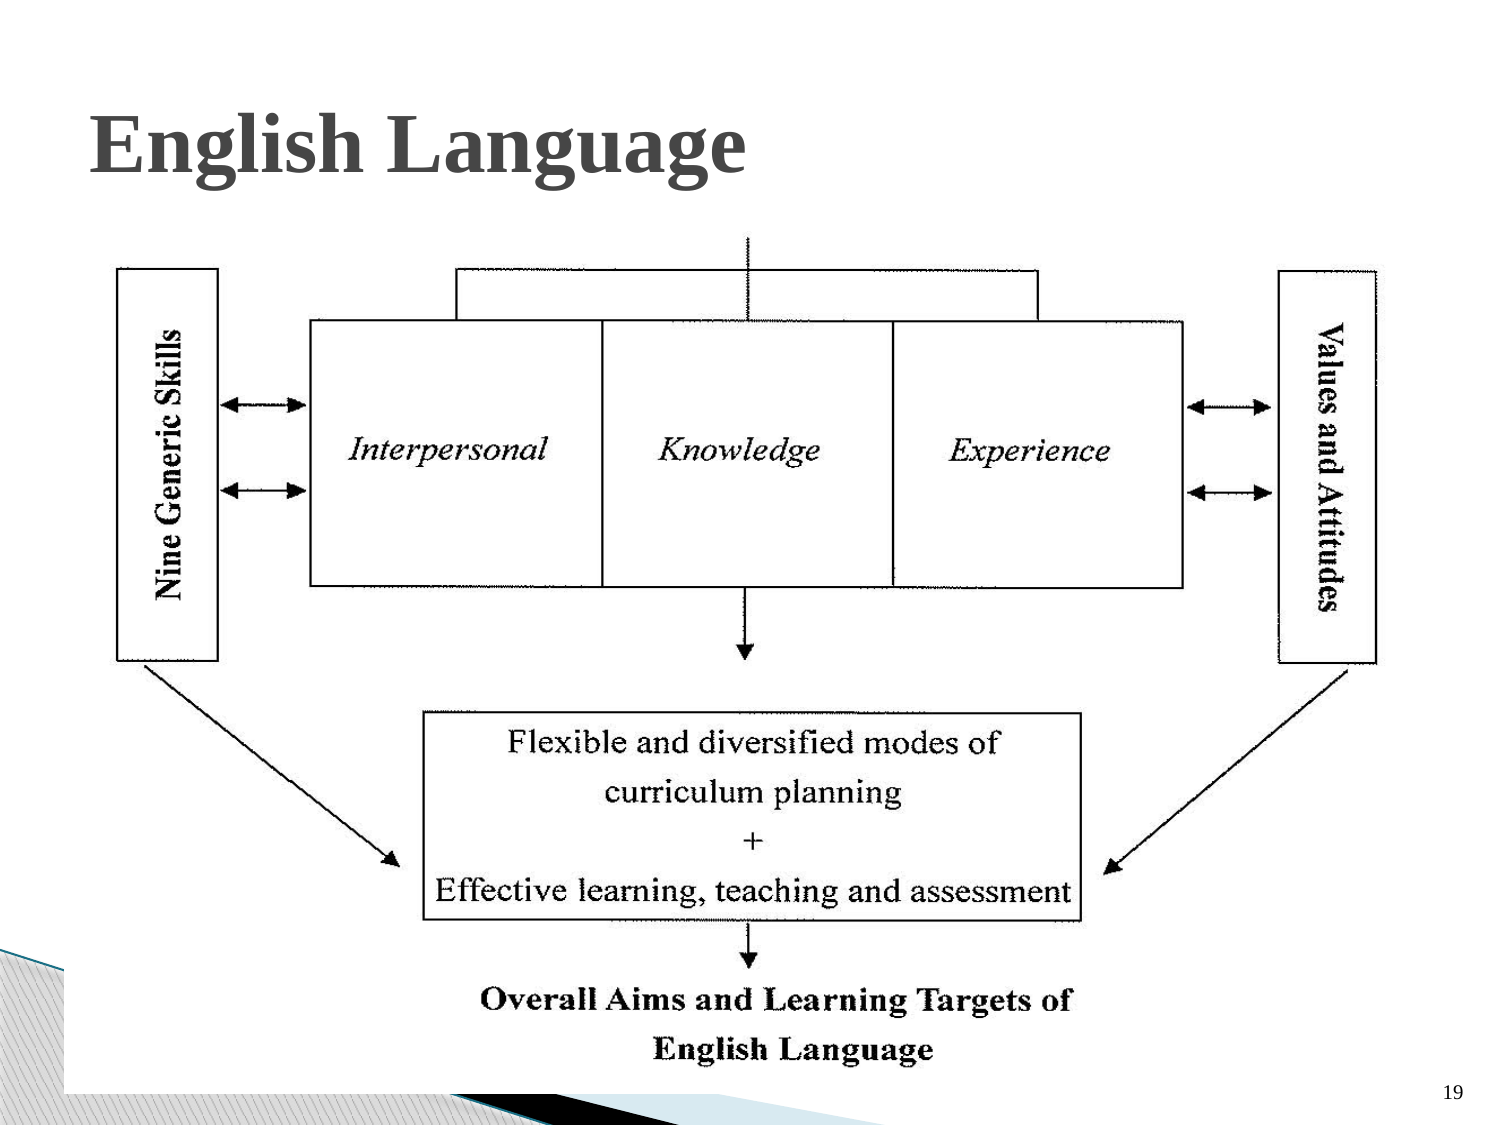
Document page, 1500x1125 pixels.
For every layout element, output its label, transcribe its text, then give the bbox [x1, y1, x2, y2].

title English Language [75, 45, 1425, 231]
slide_number 19 [1418, 1051, 1479, 1112]
picture [64, 231, 1427, 1095]
